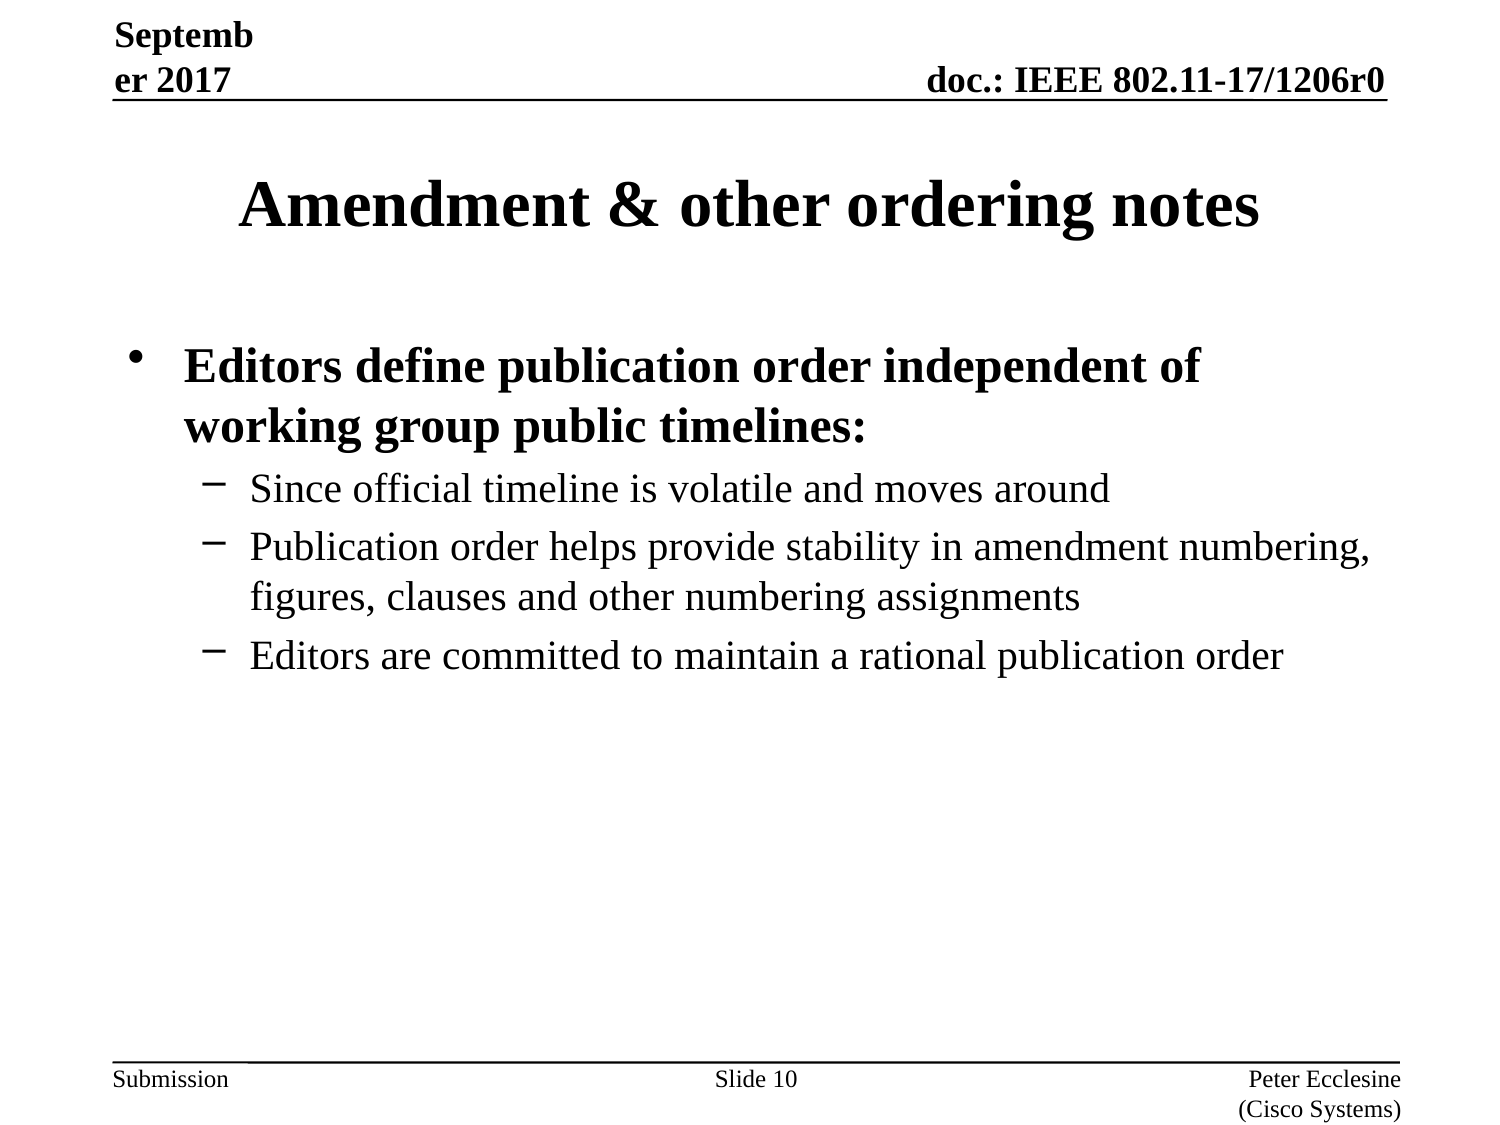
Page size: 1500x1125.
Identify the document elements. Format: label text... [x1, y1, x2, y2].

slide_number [114, 54, 265, 101]
list Editors define publication order independent of working group public timelines: Since official timeline is volatile and moves around Publication order helps provide stability in amendment numbering, figures, clauses and other numbering assignments Editors are committed to maintain a rational publication order [112, 324, 1388, 1051]
slide_number Slide 10 [714, 1061, 798, 1093]
title Amendment & other ordering notes [112, 112, 1388, 288]
footer Peter Ecclesine (Cisco Systems) [1181, 1061, 1402, 1093]
